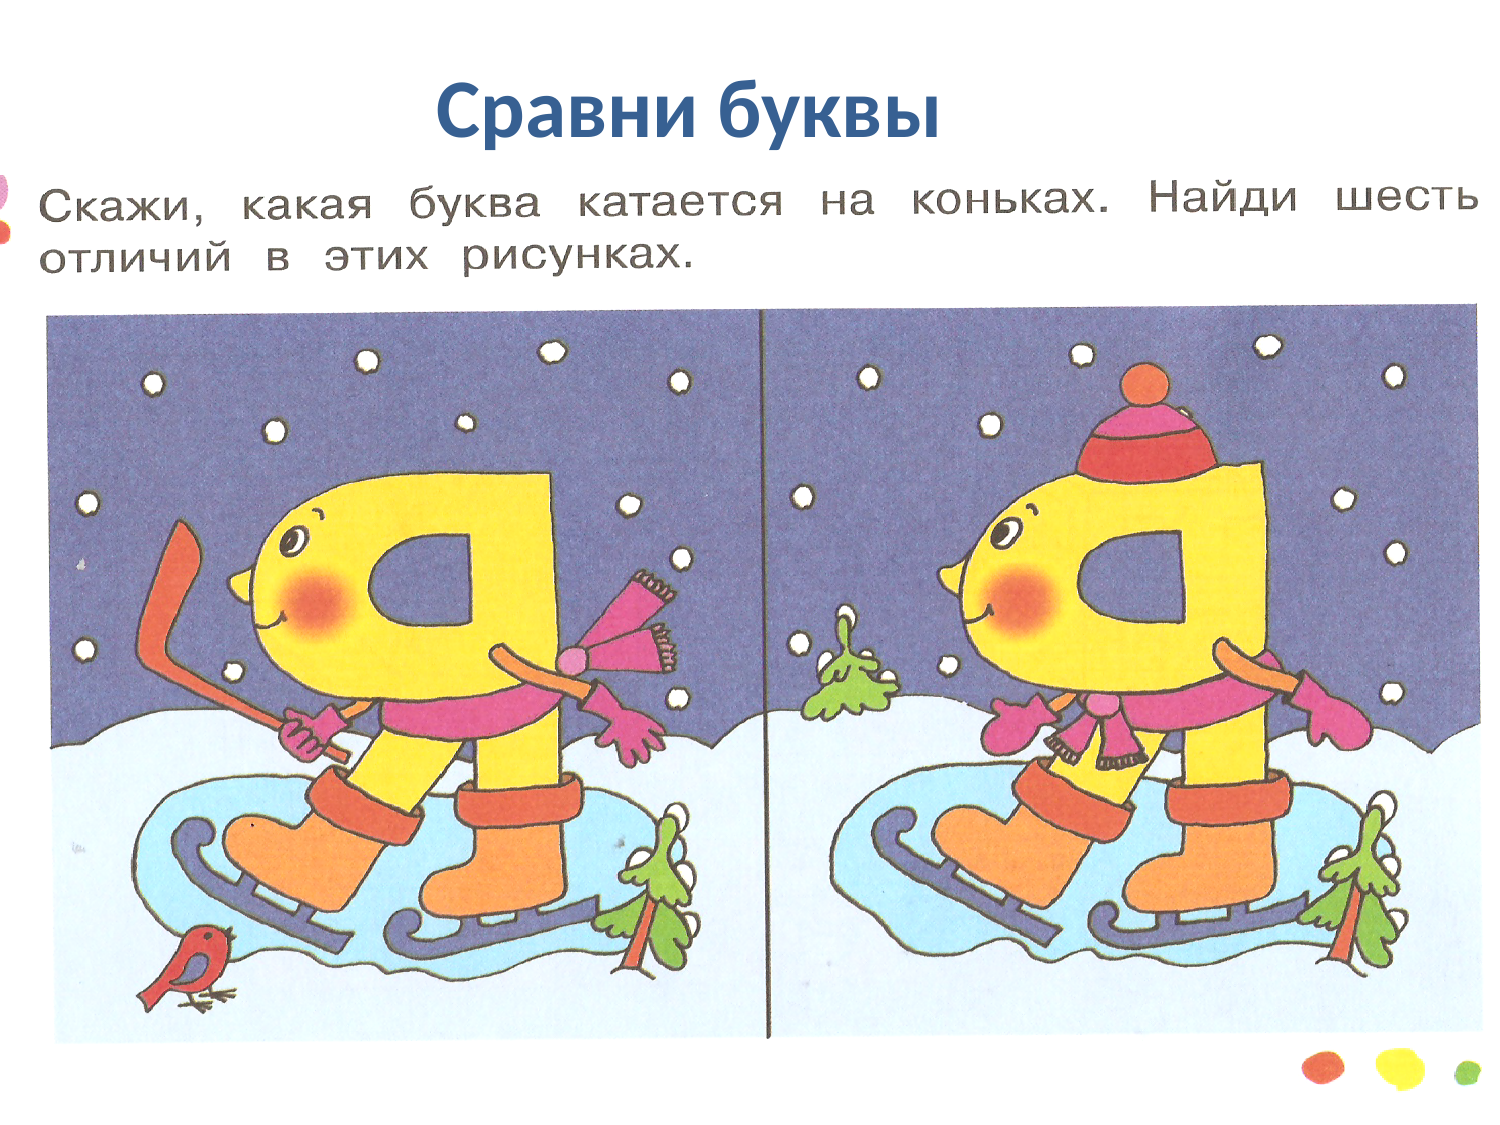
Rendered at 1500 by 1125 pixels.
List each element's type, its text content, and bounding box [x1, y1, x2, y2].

text_box Сравни буквы [421, 46, 1254, 162]
picture [0, 175, 1500, 1125]
